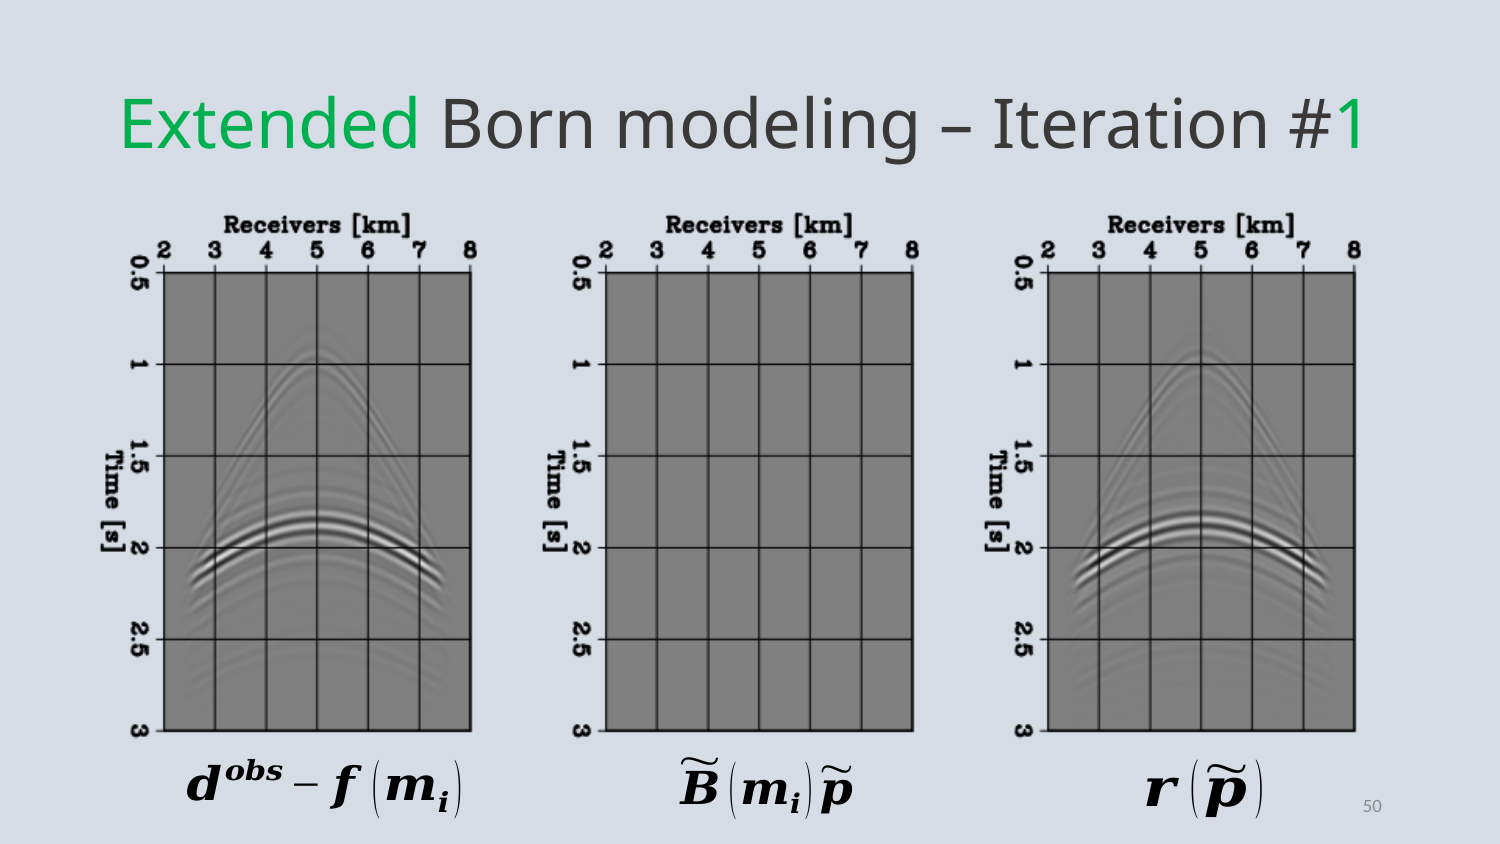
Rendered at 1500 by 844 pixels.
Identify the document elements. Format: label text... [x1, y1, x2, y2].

title Extended Born modeling – Iteration #1 [103, 44, 1397, 208]
picture [529, 199, 930, 748]
picture [87, 199, 488, 748]
slide_number 50 [1059, 782, 1397, 827]
picture [971, 199, 1372, 748]
